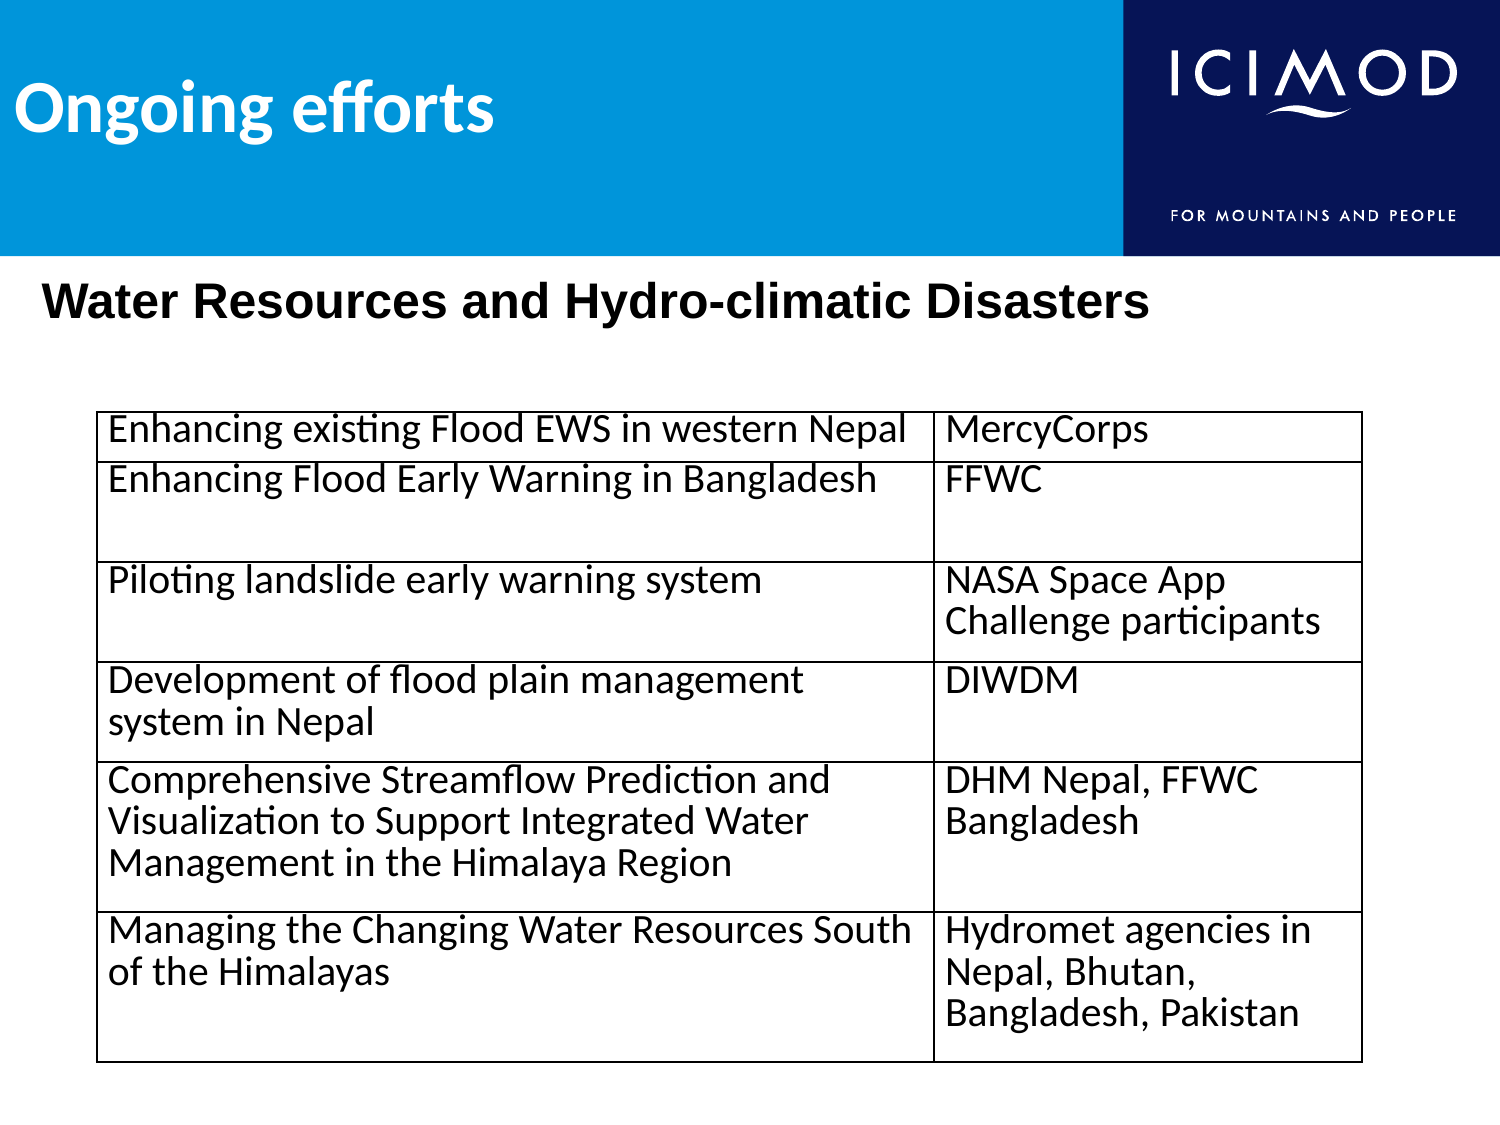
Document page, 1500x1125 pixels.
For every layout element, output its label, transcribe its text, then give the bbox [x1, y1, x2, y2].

table_header Enhancing existing Flood EWS in western Nepal [98, 413, 933, 461]
table_cell Hydromet agencies in Nepal, Bhutan, Bangladesh, Pakistan [935, 913, 1361, 1061]
table_cell Managing the Changing Water Resources South of the Himalayas [98, 913, 933, 1061]
table_cell Comprehensive Streamflow Prediction and Visualization to Support Integrated Water Management in the Himalaya Region [98, 763, 933, 911]
table_header MercyCorps [935, 413, 1361, 461]
text_box Water Resources and Hydro-climatic Disasters [26, 261, 1167, 337]
table_cell DIWDM [935, 663, 1361, 761]
table_cell DHM Nepal, FFWC Bangladesh [935, 763, 1361, 911]
table_cell Enhancing Flood Early Warning in Bangladesh [98, 463, 933, 561]
table_cell FFWC [935, 463, 1361, 561]
table_cell NASA Space App Challenge participants [935, 563, 1361, 661]
table_cell Development of flood plain management system in Nepal [98, 663, 933, 761]
table_cell Piloting landslide early warning system [98, 563, 933, 661]
title Ongoing efforts [0, 8, 1080, 196]
